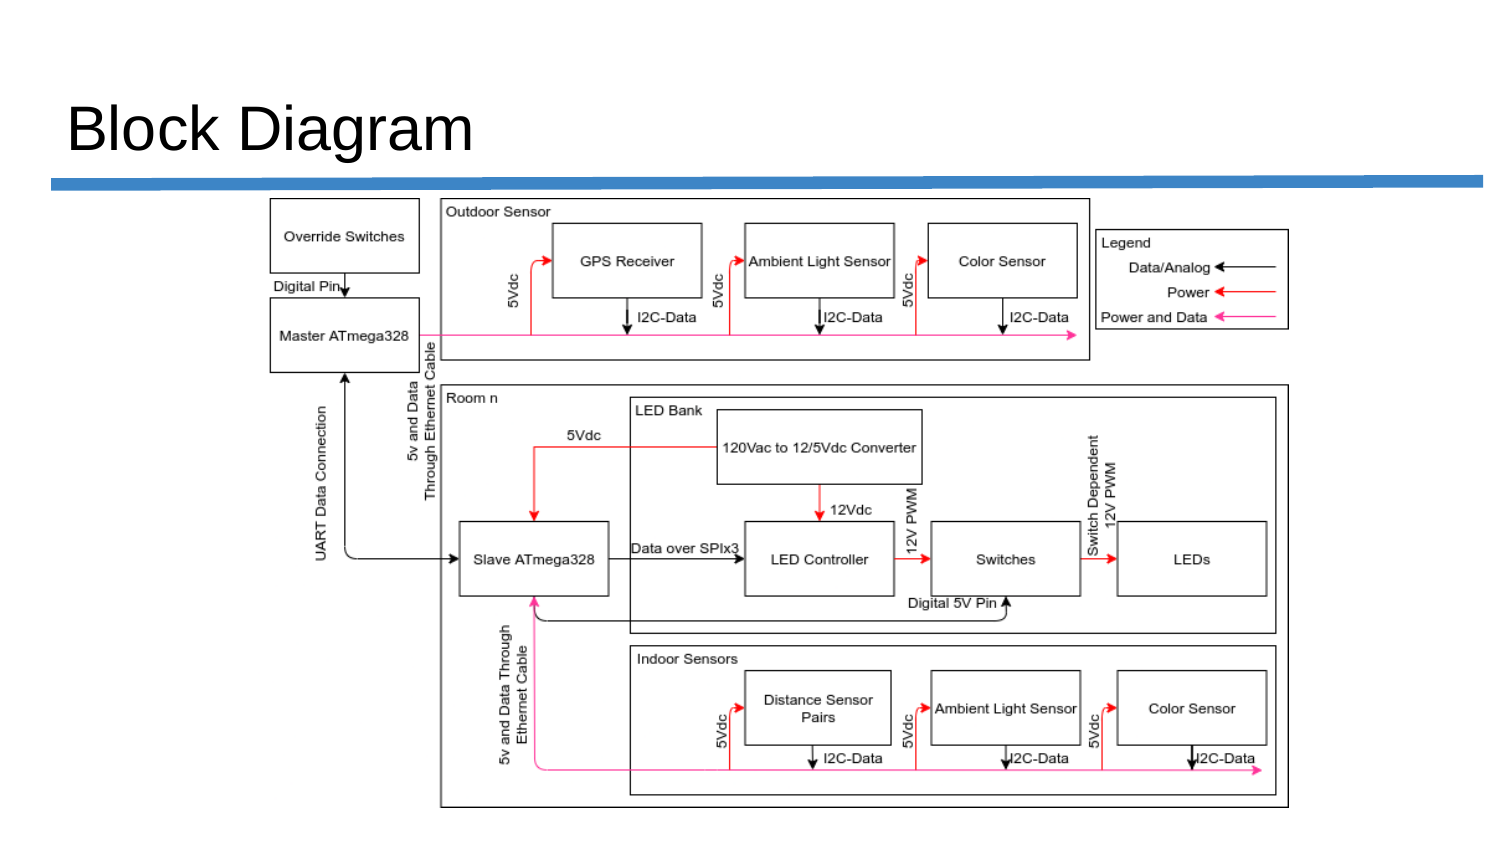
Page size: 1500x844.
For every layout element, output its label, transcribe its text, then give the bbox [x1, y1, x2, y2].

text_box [50, 181, 1484, 185]
title Block Diagram [51, 72, 1449, 167]
picture [245, 198, 1290, 809]
